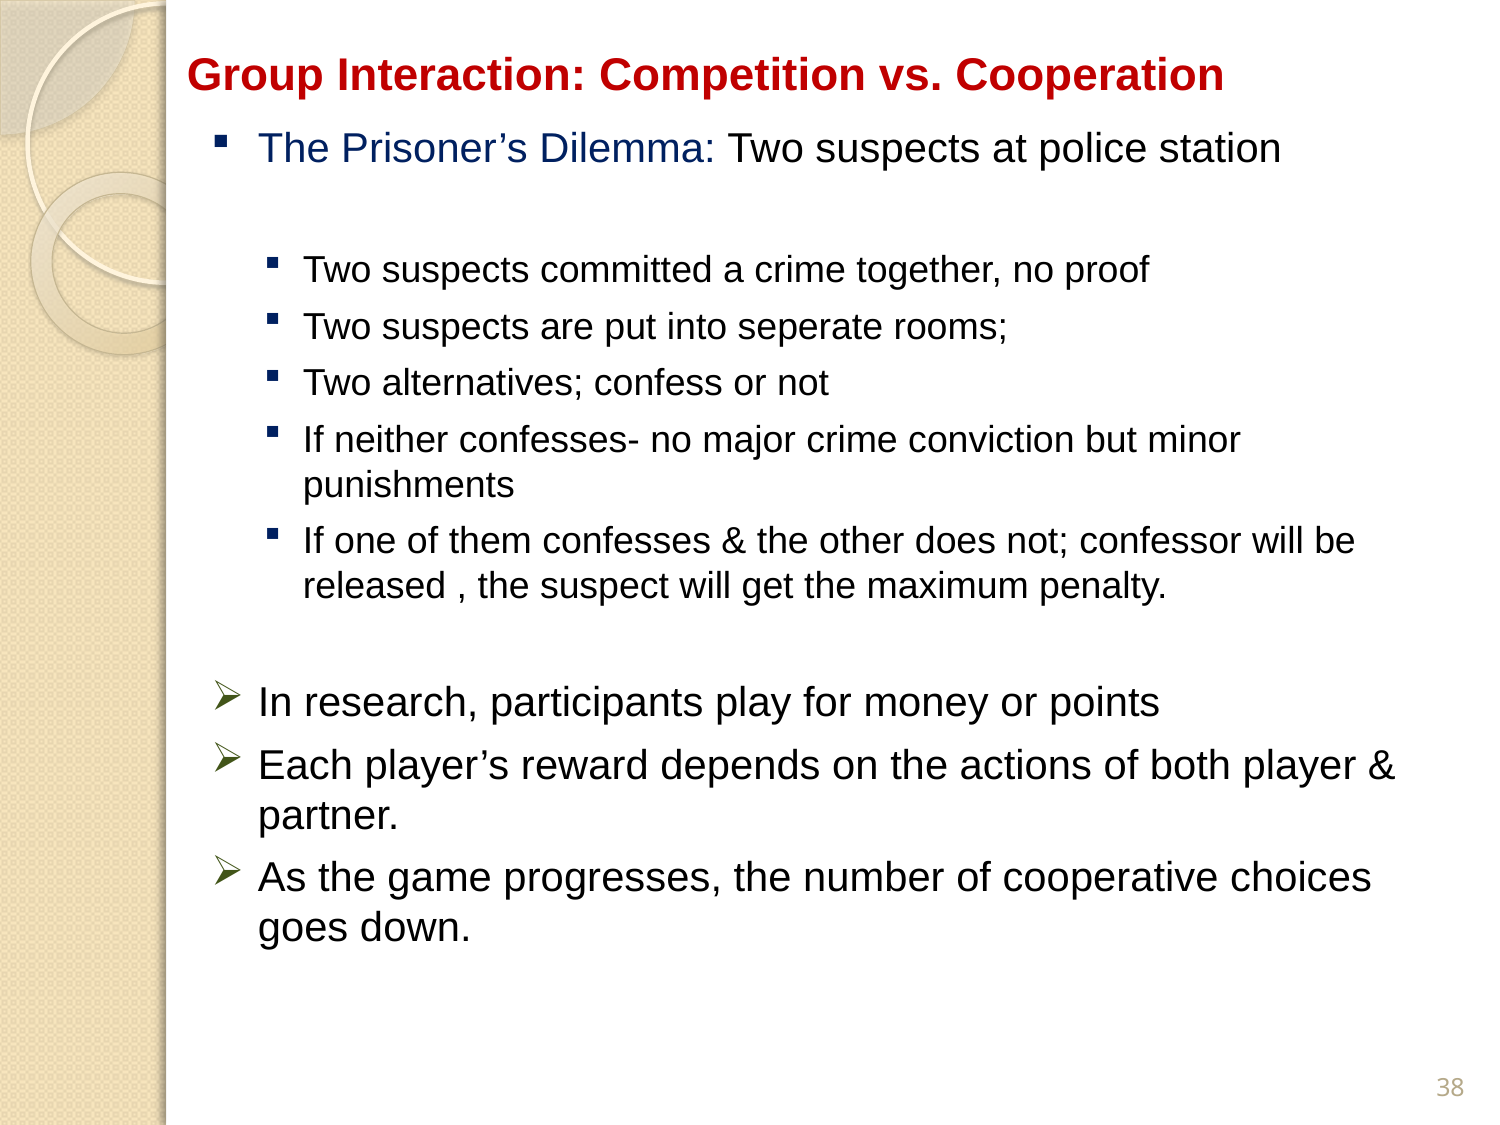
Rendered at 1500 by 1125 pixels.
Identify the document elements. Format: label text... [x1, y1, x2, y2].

list The Prisoner’s Dilemma: Two suspects at police station Two suspects committed a crime together, no proof Two suspects are put into seperate rooms; Two alternatives; confess or not If neither confesses- no major crime conviction but minor punishments If one of them confesses & the other does not; confessor will be released , the suspect will get the maximum penalty. In research, participants play for money or points Each player’s reward depends on the actions of both player & partner. As the game progresses, the number of cooperative choices goes down. [182, 113, 1414, 914]
title Group Interaction: Competition vs. Cooperation [159, 30, 1454, 114]
slide_number 38 [1413, 1034, 1488, 1113]
